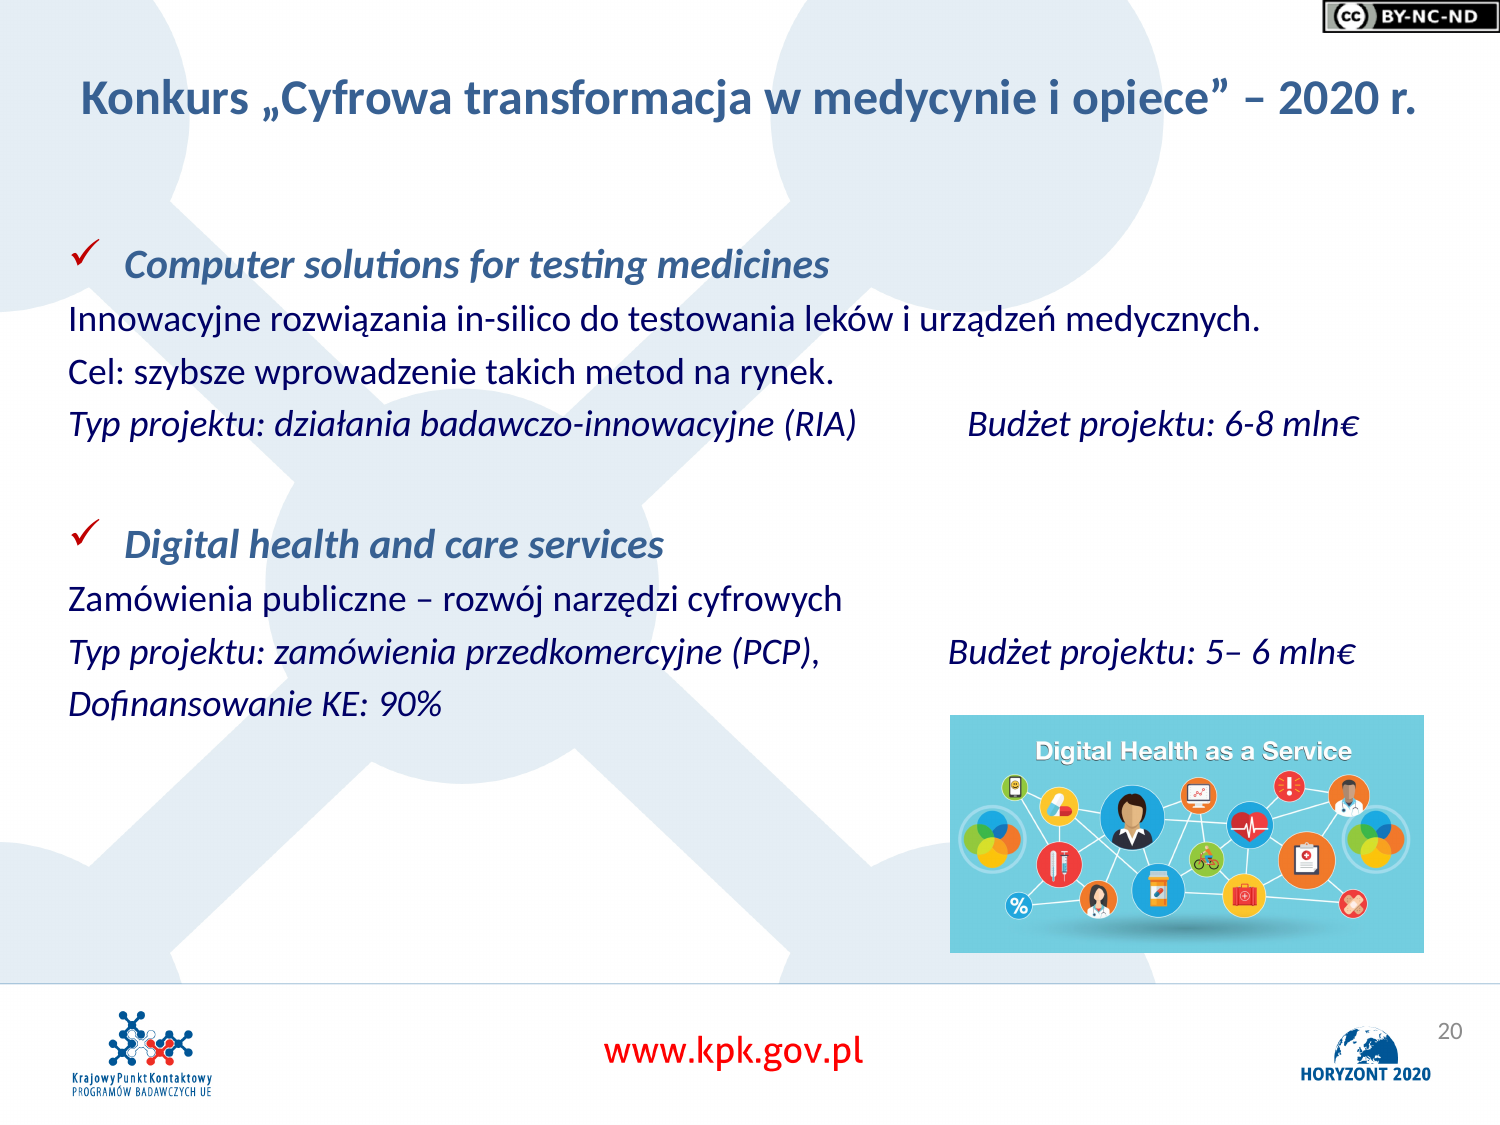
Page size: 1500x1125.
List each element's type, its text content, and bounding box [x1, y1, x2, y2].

picture [0, 0, 1500, 1125]
slide_number 20 [1127, 999, 1478, 1060]
title Konkurs „Cyfrowa transformacja w medycynie i opiece” – 2020 r. [53, 52, 1447, 136]
subtitle Computer solutions for testing medicines Innowacyjne rozwiązania in-silico do testowania leków i urządzeń medycznych. Cel: szybsze wprowadzenie takich metod na rynek. Typ projektu: działania badawczo-innowacyjne (RIA) Budżet projektu: 6-8 mln€ Digital health and care services Zamówienia publiczne – rozwój narzędzi cyfrowych Typ projektu: zamówienia przedkomercyjne (PCP), Budżet projektu: 5– 6 mln€ Dofinansowanie KE: 90% [53, 160, 1447, 1000]
